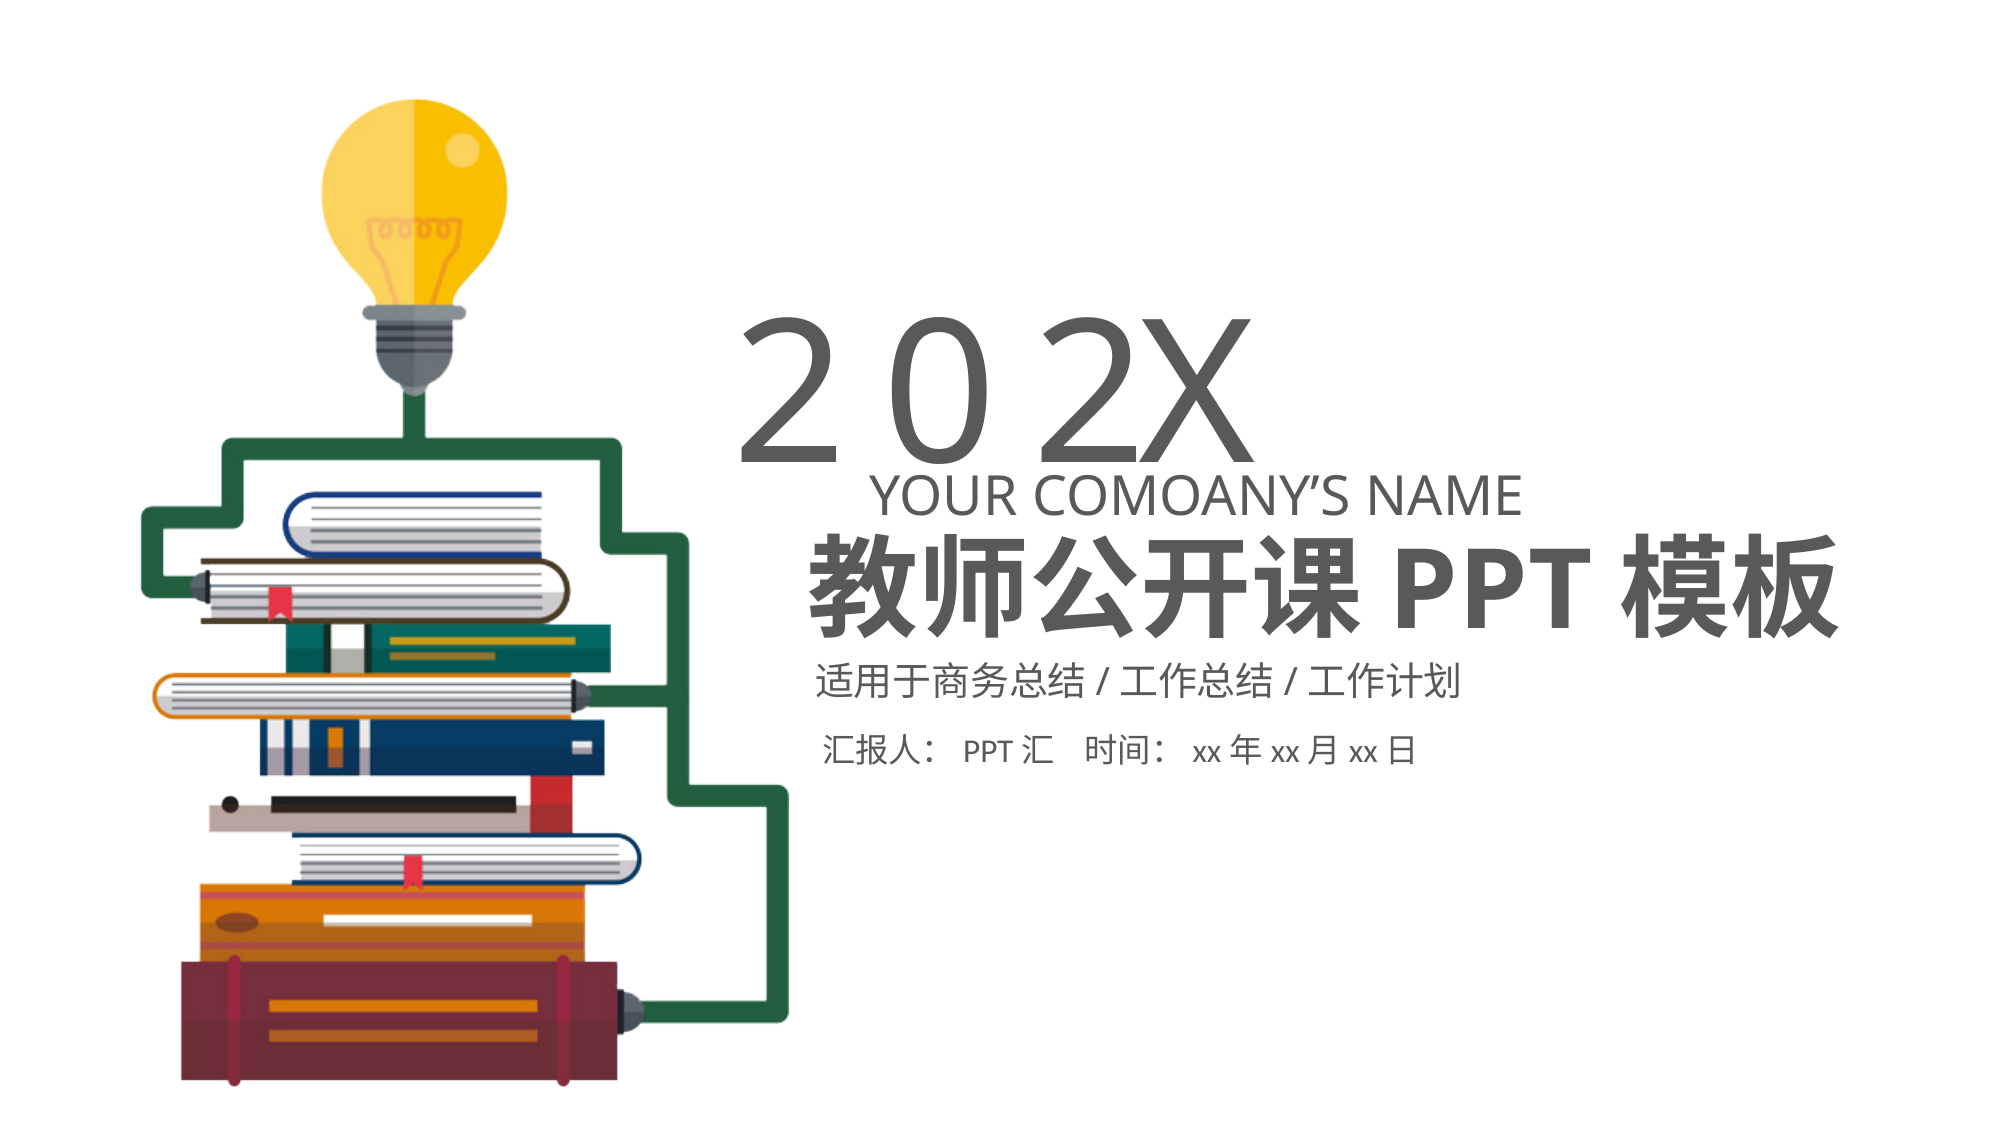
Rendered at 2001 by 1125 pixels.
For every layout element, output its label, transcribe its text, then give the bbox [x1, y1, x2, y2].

text_box 汇报人：PPT汇 时间：xx年xx月xx日 [1019, 722, 1776, 777]
text_box YOUR COMOANY’S NAME [1271, 452, 1540, 509]
text_box 2 0 2X [1019, 255, 1271, 510]
picture [0, 58, 1019, 1103]
text_box 适用于商务总结/工作总结/工作计划 [1019, 649, 1478, 711]
text_box 教师公开课PPT模板 [1019, 509, 1856, 658]
